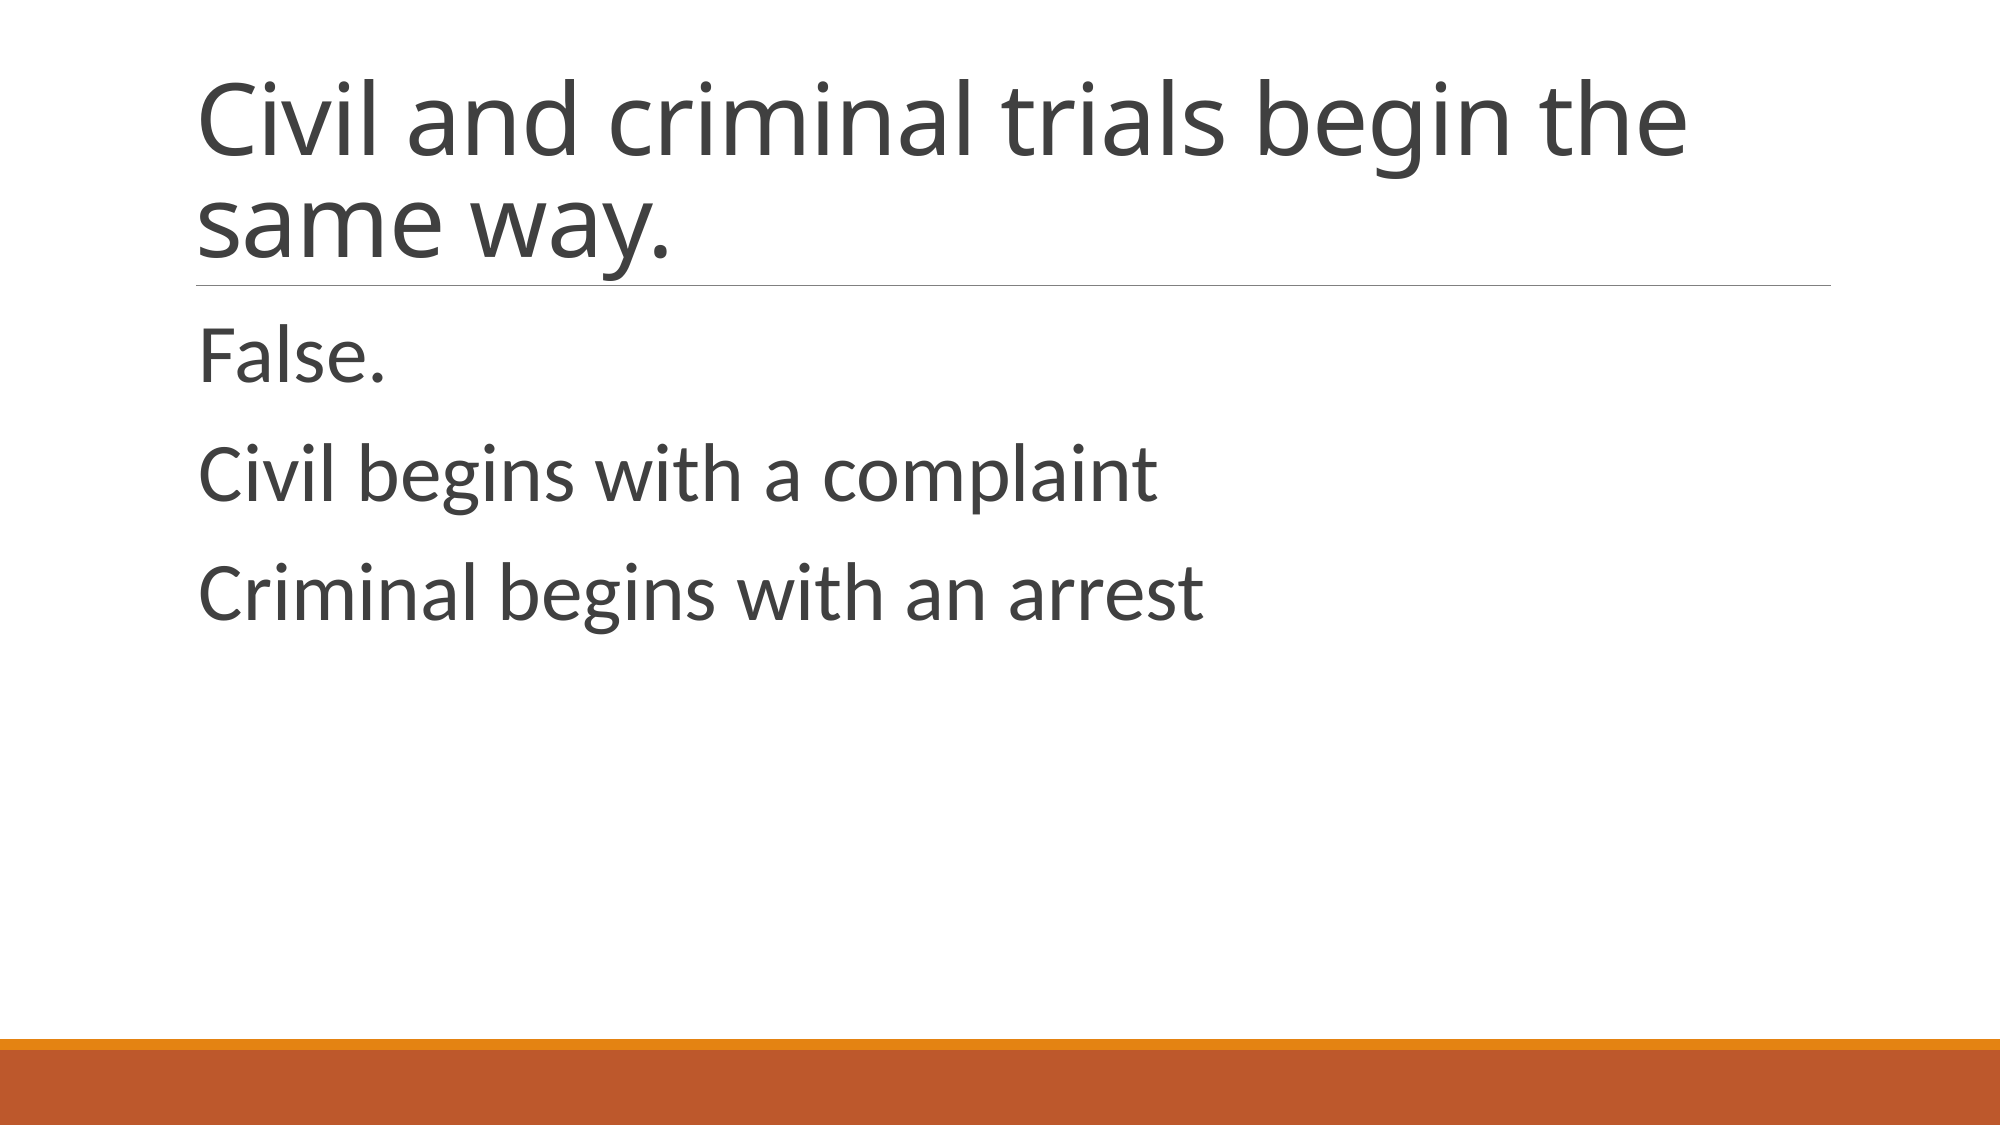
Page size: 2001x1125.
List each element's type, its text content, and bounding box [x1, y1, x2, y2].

list False. Civil begins with a complaint Criminal begins with an arrest [180, 302, 1830, 963]
title Civil and criminal trials begin the same way. [180, 47, 1830, 285]
